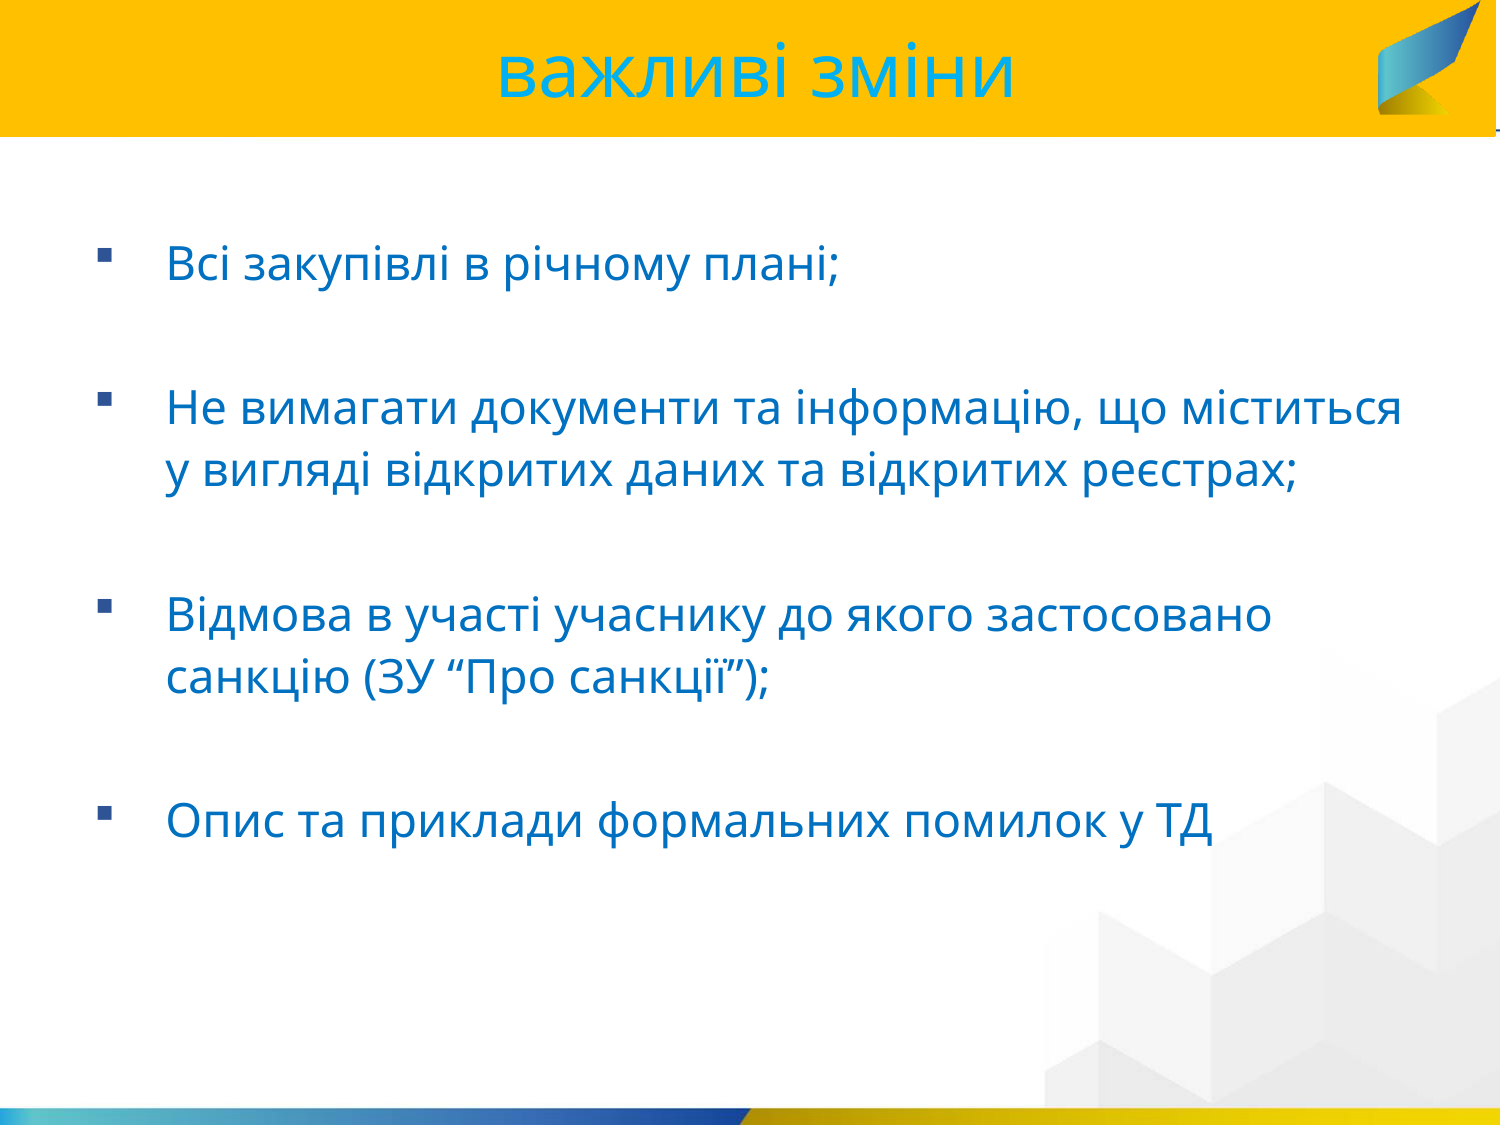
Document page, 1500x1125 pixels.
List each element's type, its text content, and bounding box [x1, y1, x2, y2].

list Всі закупівлі в річному плані; Не вимагати документи та інформацію, що міститься у вигляді відкритих даних та відкритих реєстрах; Відмова в участі учаснику до якого застосовано санкцію (ЗУ “Про санкції”); Опис та приклади формальних помилок у ТД [41, 219, 1423, 882]
title важливі зміни [0, 0, 1496, 137]
picture [1375, 0, 1483, 117]
picture [0, 0, 1500, 1125]
